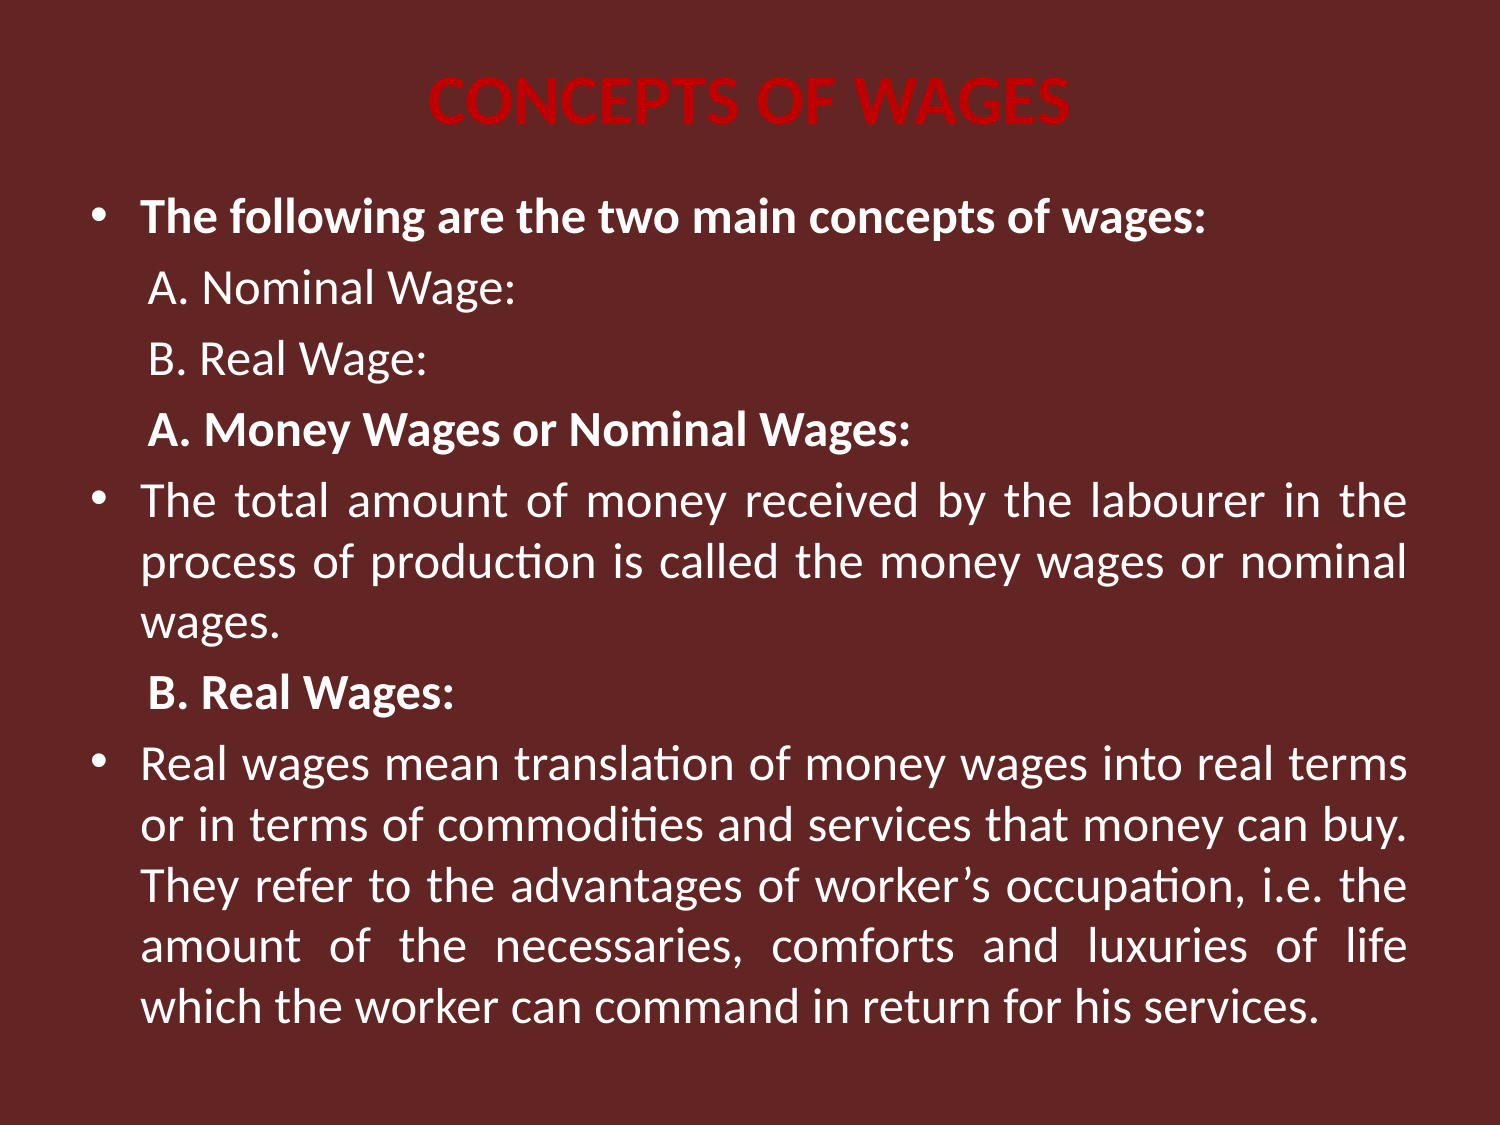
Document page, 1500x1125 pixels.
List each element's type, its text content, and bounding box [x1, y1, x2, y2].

title CONCEPTS OF WAGES [75, 45, 1425, 175]
list The following are the two main concepts of wages: A. Nominal Wage: B. Real Wage: A. Money Wages or Nominal Wages: The total amount of money received by the labourer in the process of production is called the money wages or nominal wages. B. Real Wages: Real wages mean translation of money wages into real terms or in terms of commodities and services that money can buy. They refer to the advantages of worker’s occupation, i.e. the amount of the necessaries, comforts and luxuries of life which the worker can command in return for his services. [75, 175, 1425, 1067]
